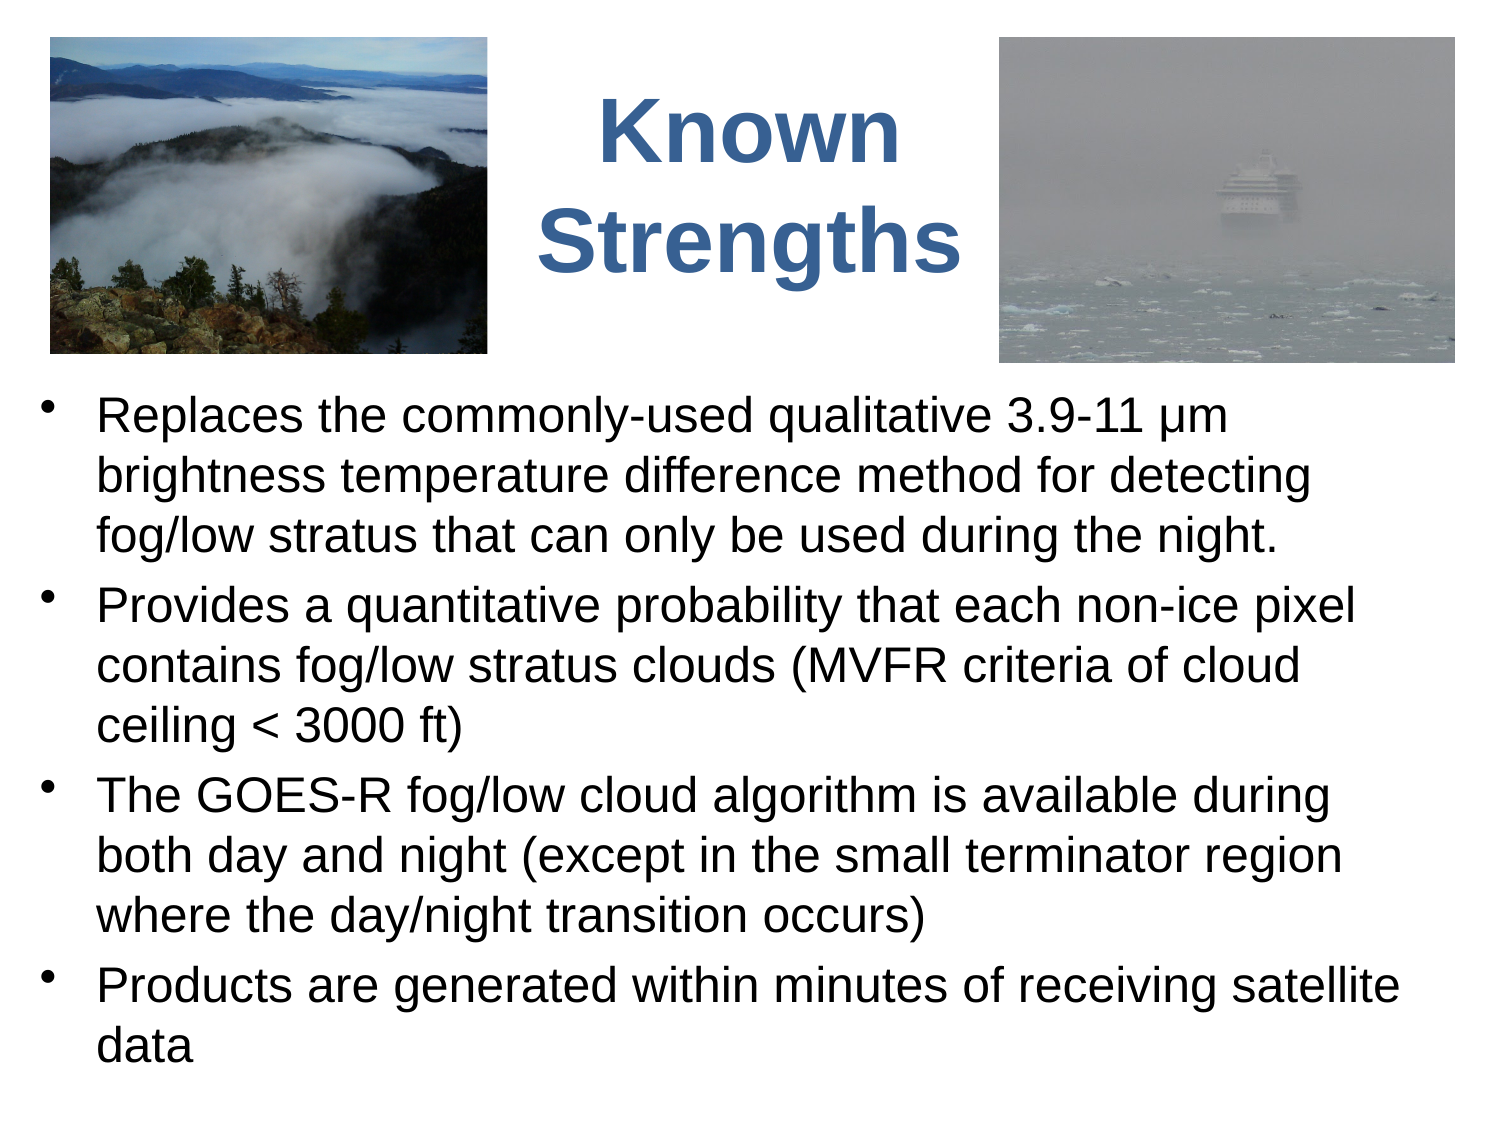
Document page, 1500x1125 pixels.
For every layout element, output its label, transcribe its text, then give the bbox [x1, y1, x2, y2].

picture [49, 37, 488, 354]
text_box Replaces the commonly-used qualitative 3.9-11 μm brightness temperature difference method for detecting fog/low stratus that can only be used during the night. Provides a quantitative probability that each non-ice pixel contains fog/low stratus clouds (MVFR criteria of cloud ceiling < 3000 ft) The GOES-R fog/low cloud algorithm is available during both day and night (except in the small terminator region where the day/night transition occurs) Products are generated within minutes of receiving satellite data [24, 374, 1438, 1125]
text_box Known Strengths [491, 62, 994, 300]
picture [999, 37, 1455, 363]
